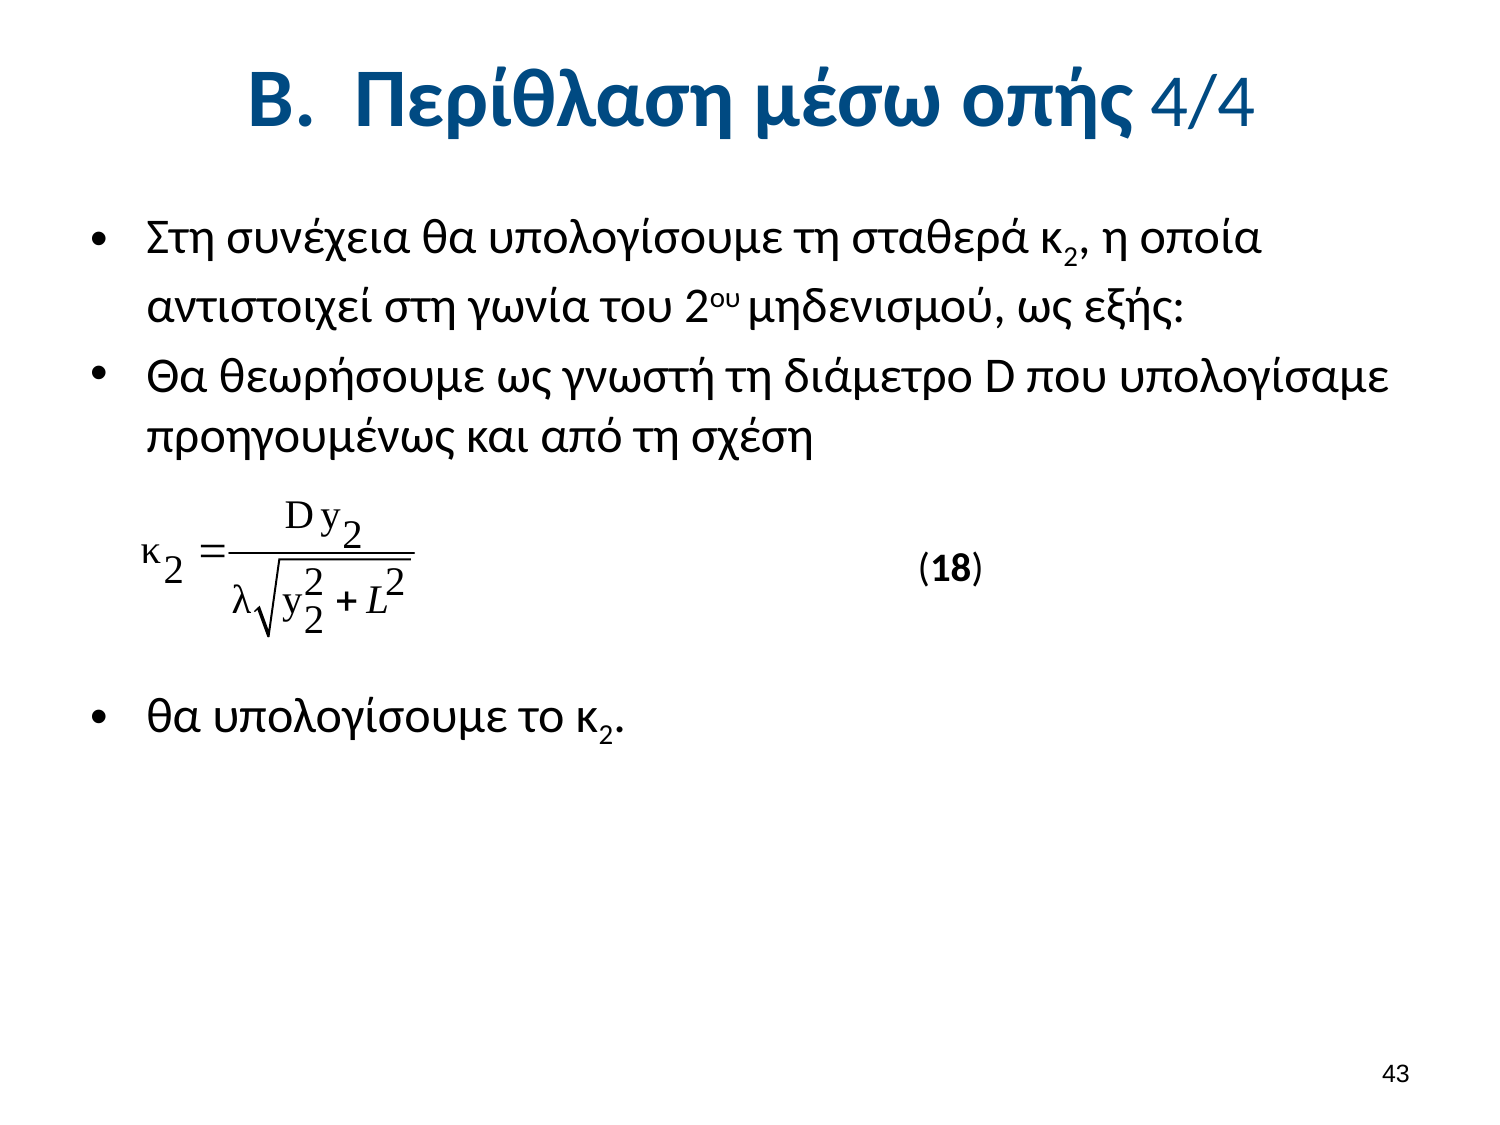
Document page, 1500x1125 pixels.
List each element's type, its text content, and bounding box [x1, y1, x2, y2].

title Β. Περίθλαση μέσω οπής 4/4 [76, 19, 1427, 169]
slide_number 42 [1074, 1042, 1425, 1103]
list Στη συνέχεια θα υπολογίσουμε τη σταθερά κ2, η οποία αντιστοιχεί στη γωνία του 2ου μηδενισμού, ως εξής: Θα θεωρήσουμε ως γνωστή τη διάμετρο D που υπολογίσαμε προηγουμένως και από τη σχέση θα υπολογίσουμε το κ2. [75, 196, 1425, 1024]
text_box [123, 492, 995, 692]
